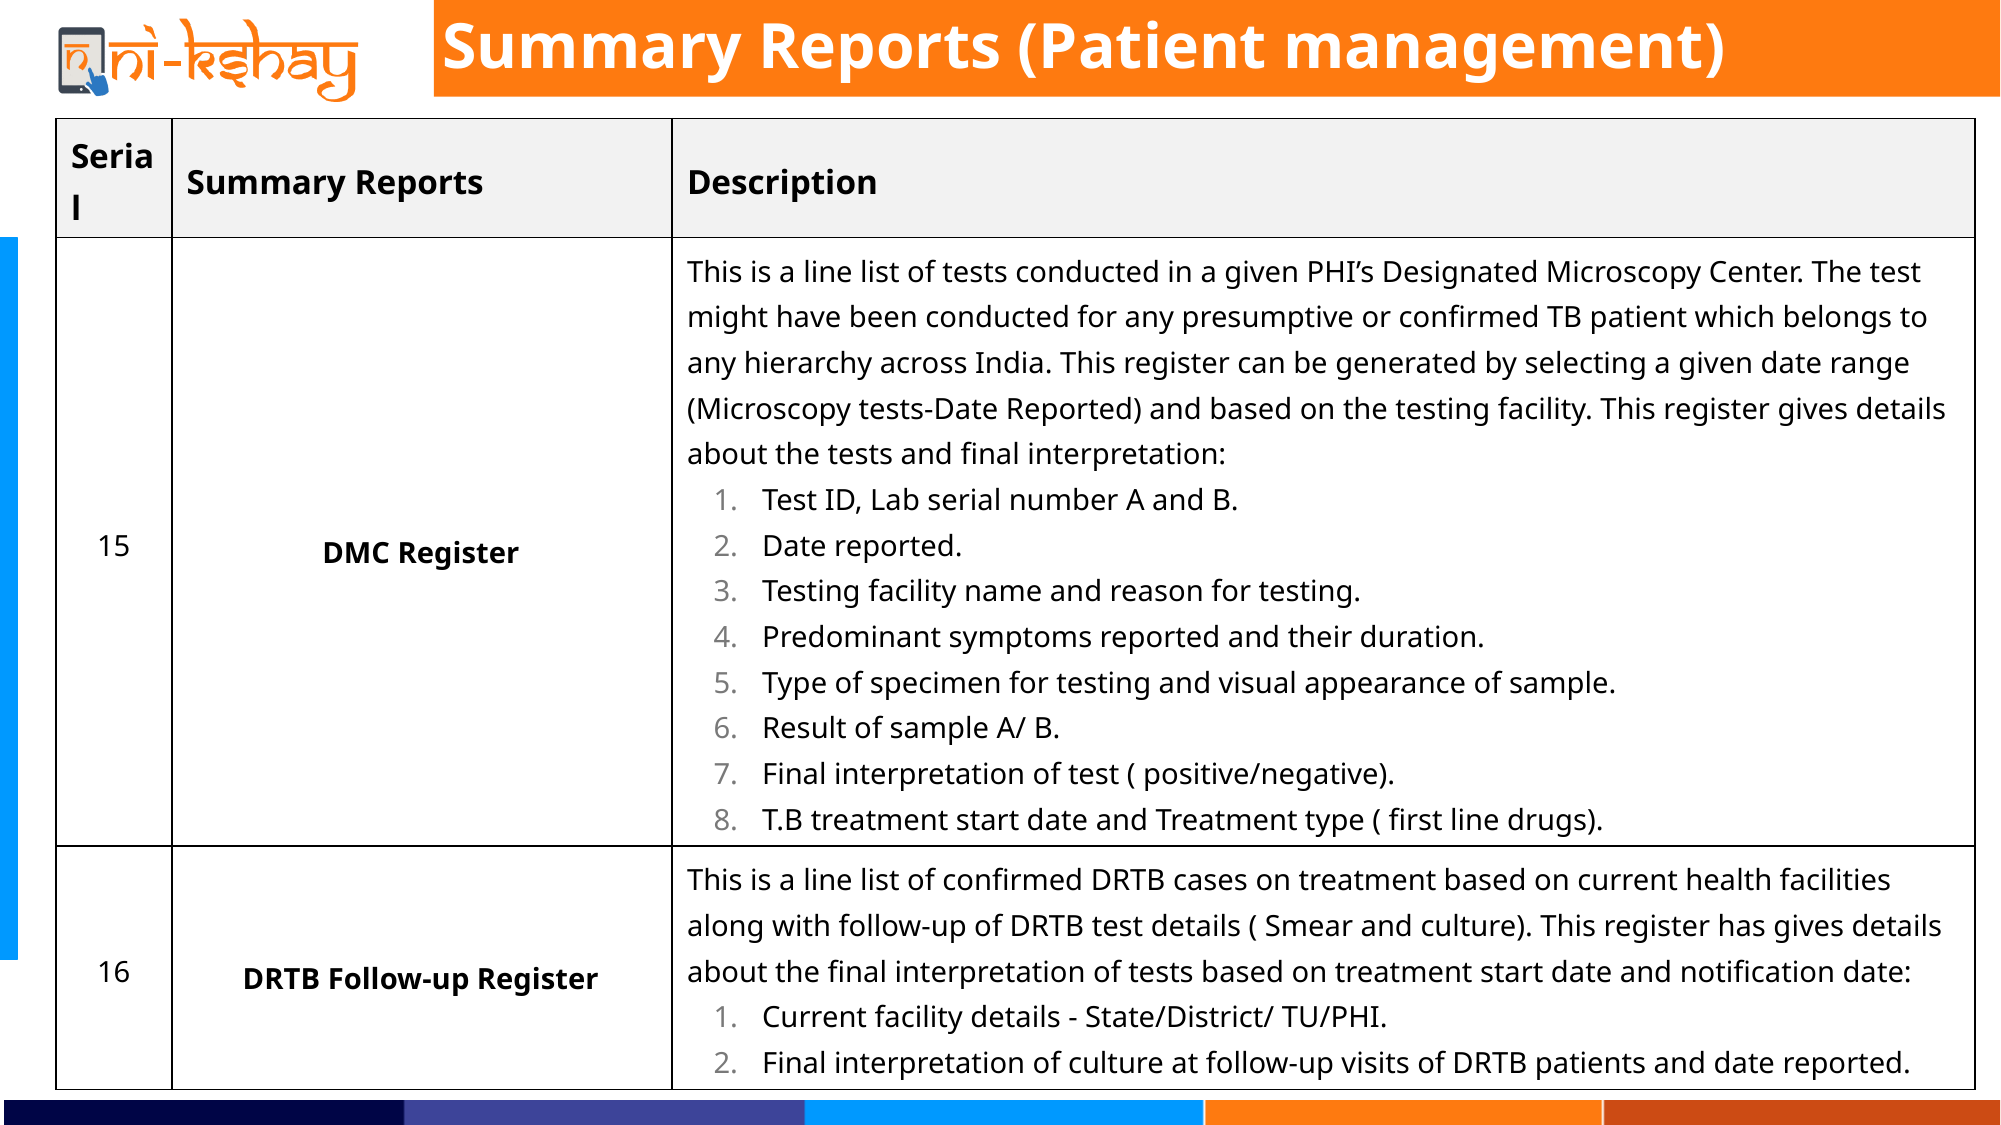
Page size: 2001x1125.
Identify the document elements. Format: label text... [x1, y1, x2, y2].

table_cell 16 [57, 847, 171, 1089]
table_cell This is a line list of confirmed DRTB cases on treatment based on current health facilities along with follow-up of DRTB test details ( Smear and culture). This register has gives details about the final interpretation of tests based on treatment start date and notification date: Current facility details - State/District/ TU/PHI. Final interpretation of culture at follow-up visits of DRTB patients and date reported. [673, 847, 1974, 1089]
table_cell This is a line list of tests conducted in a given PHI’s Designated Microscopy Center. The test might have been conducted for any presumptive or confirmed TB patient which belongs to any hierarchy across India. This register can be generated by selecting a given date range (Microscopy tests-Date Reported) and based on the testing facility. This register gives details about the tests and final interpretation: Test ID, Lab serial number A and B. Date reported. Testing facility name and reason for testing. Predominant symptoms reported and their duration. Type of specimen for testing and visual appearance of sample. Result of sample A/ B. Final interpretation of test ( positive/negative). T.B treatment start date and Treatment type ( first line drugs). [673, 238, 1974, 845]
picture [55, 2, 359, 119]
table_cell DMC Register [173, 238, 671, 845]
table_header Summary Reports [173, 119, 671, 237]
table_header Serial [57, 127, 171, 237]
text_box Summary Reports (Patient management) [427, 0, 1977, 97]
picture [4, 1100, 2001, 1125]
table_cell DRTB Follow-up Register [173, 847, 671, 1089]
table_header Description [673, 119, 1974, 237]
table_cell 15 [57, 238, 171, 845]
